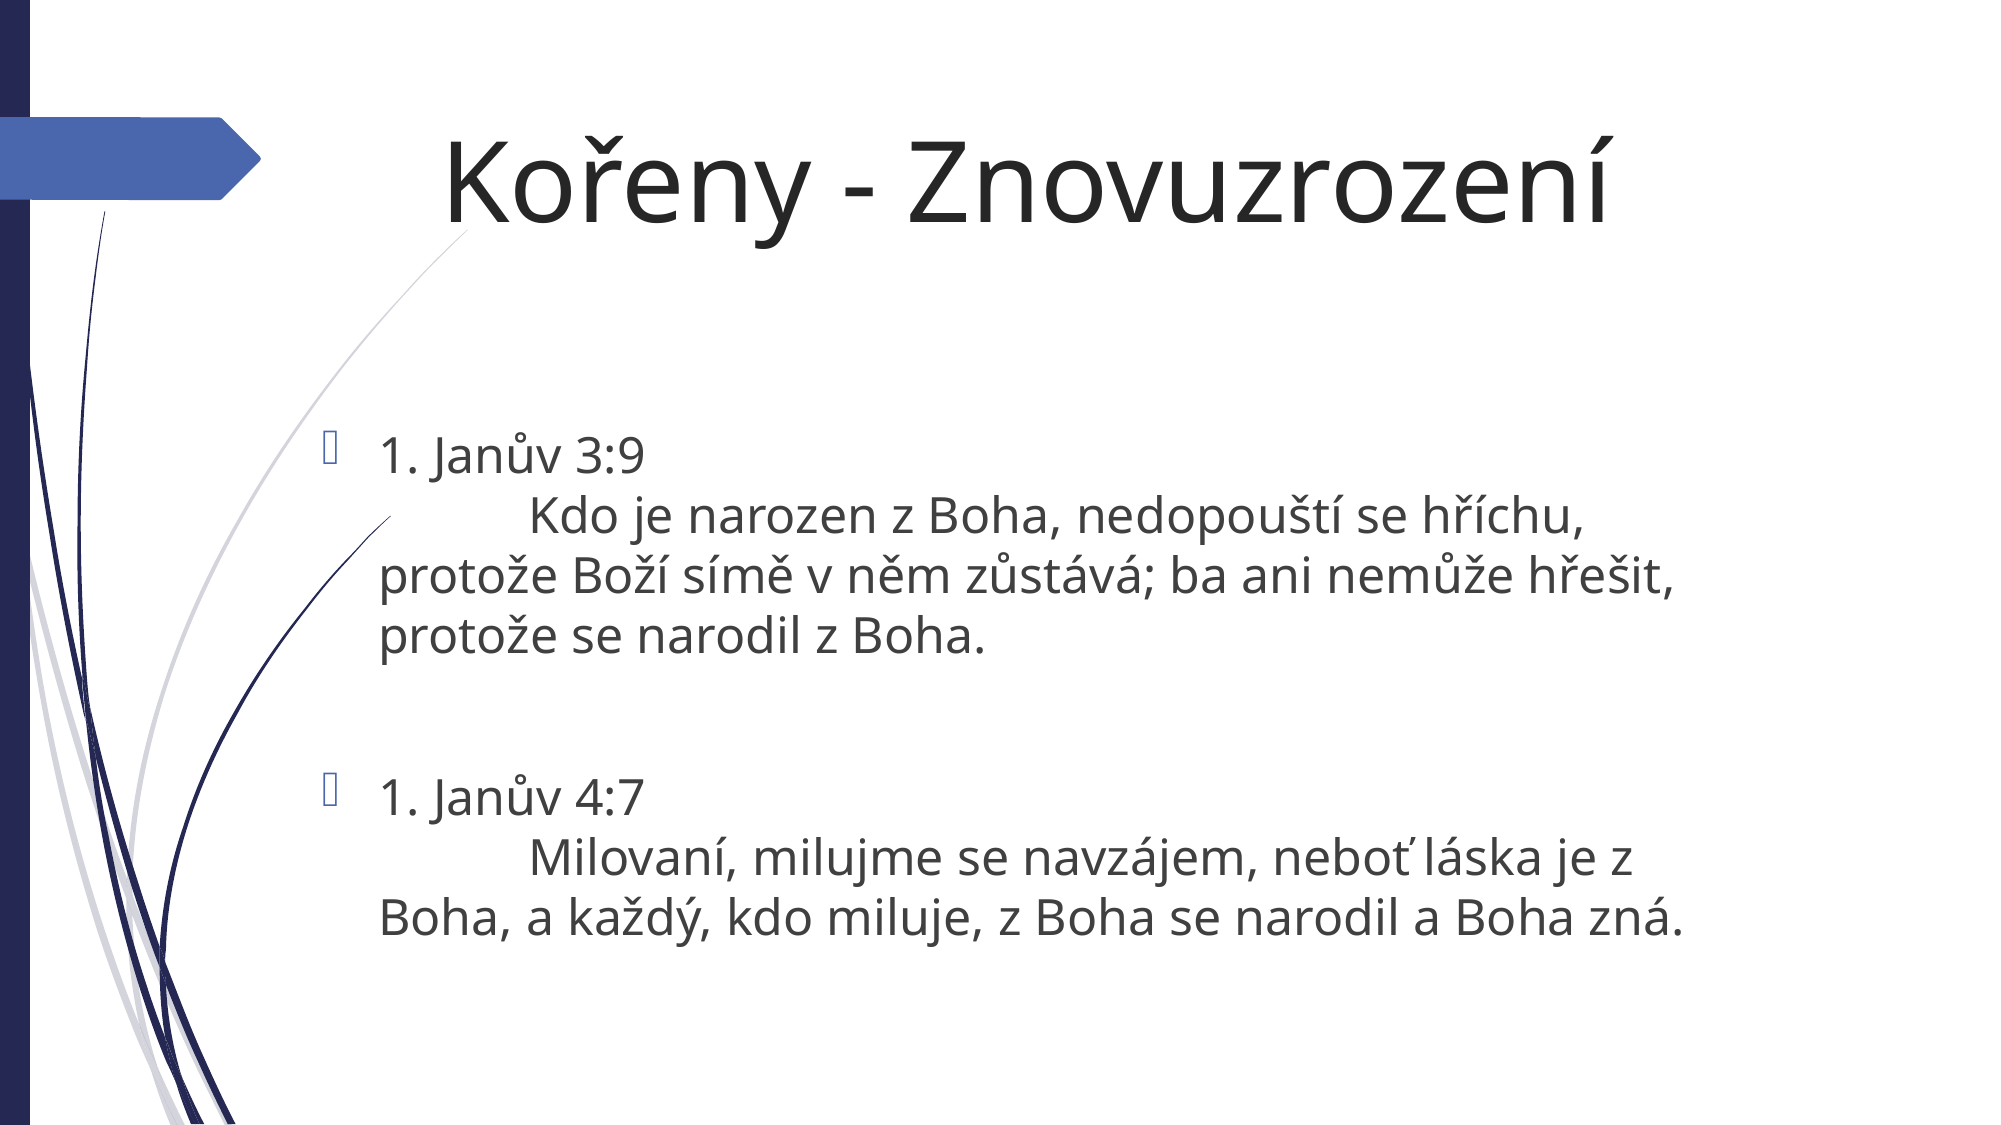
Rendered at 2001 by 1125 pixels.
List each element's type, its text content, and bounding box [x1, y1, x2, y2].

text_box 1. Janův 3:9 Kdo je narozen z Boha, nedopouští se hříchu, protože Boží símě v něm zůstává; ba ani nemůže hřešit, protože se narodil z Boha. 1. Janův 4:7 Milovaní, milujme se navzájem, neboť láska je z Boha, a každý, kdo miluje, z Boha se narodil a Boha zná. [307, 349, 1770, 970]
text_box Kořeny - Znovuzrození [425, 102, 1888, 313]
